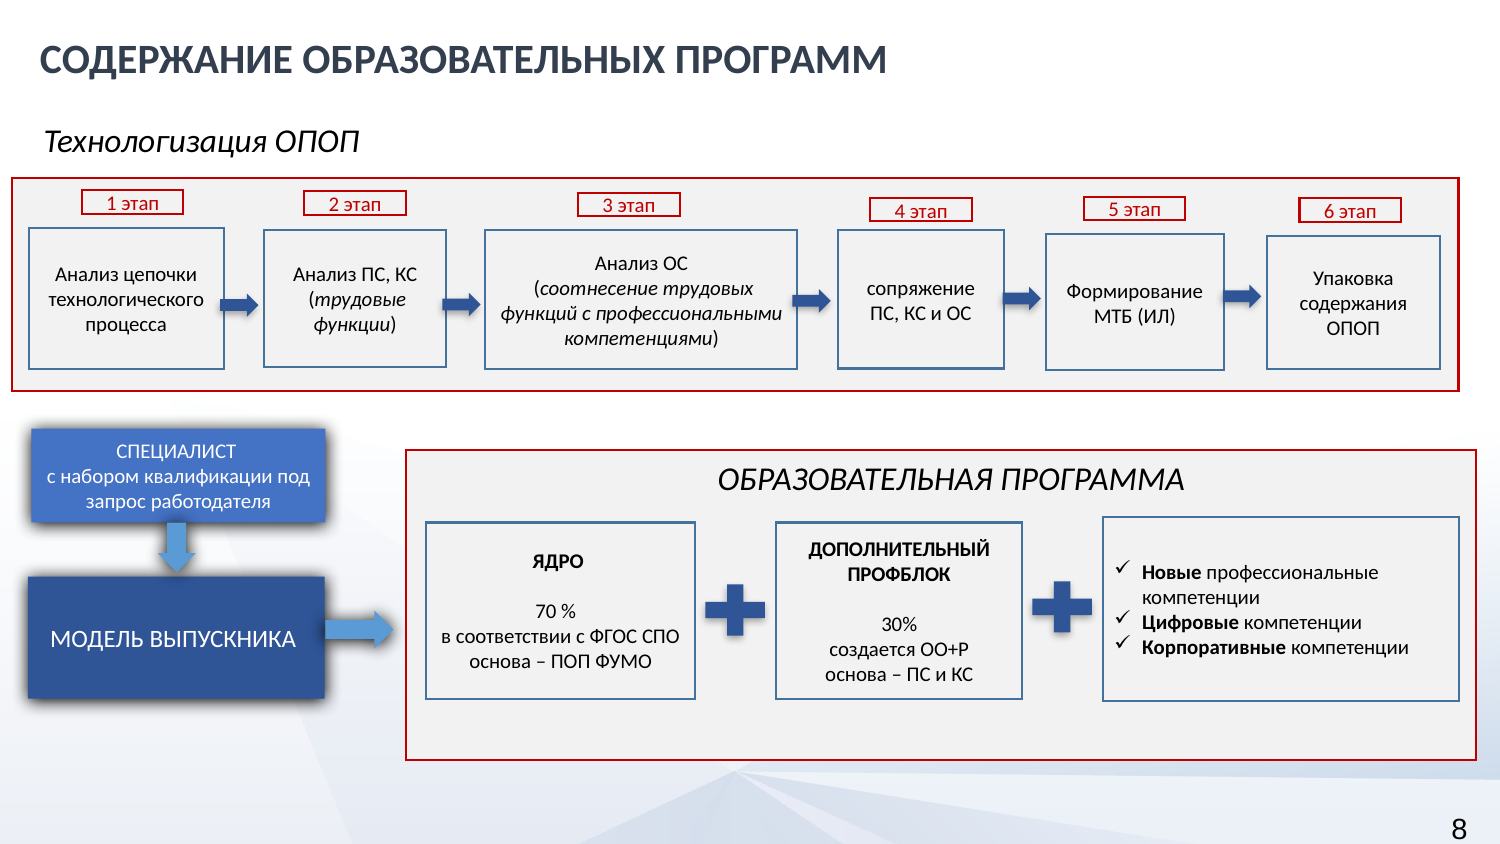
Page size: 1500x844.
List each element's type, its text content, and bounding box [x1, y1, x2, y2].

text_box [11, 177, 1460, 392]
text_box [28, 189, 1440, 371]
slide_number 8 [1436, 802, 1500, 844]
text_box [155, 521, 199, 574]
text_box ДОПОЛНИТЕЛЬНЫЙ ПРОФБЛОК 30% создается ОО+Р основа – ПС и КС [775, 521, 1023, 700]
text_box [324, 608, 395, 651]
text_box [1031, 580, 1093, 634]
text_box ОБРАЗОВАТЕЛЬНАЯ ПРОГРАММА [702, 449, 1201, 505]
text_box ЯДРО 70 % в соответствии с ФГОС СПО основа – ПОП ФУМО [425, 521, 696, 700]
text_box СОДЕРЖАНИЕ ОБРАЗОВАТЕЛЬНЫХ ПРОГРАММ [28, 31, 1332, 89]
picture [0, 0, 1500, 844]
text_box МОДЕЛЬ ВЫПУСКНИКА [27, 576, 326, 700]
text_box СПЕЦИАЛИСТ с набором квалификации под запрос работодателя [30, 428, 326, 523]
text_box [704, 583, 766, 637]
text_box Новые профессиональные компетенции Цифровые компетенции Корпоративные компетенции [1102, 516, 1460, 702]
text_box Технологизация ОПОП [28, 111, 730, 167]
text_box [405, 449, 1477, 761]
